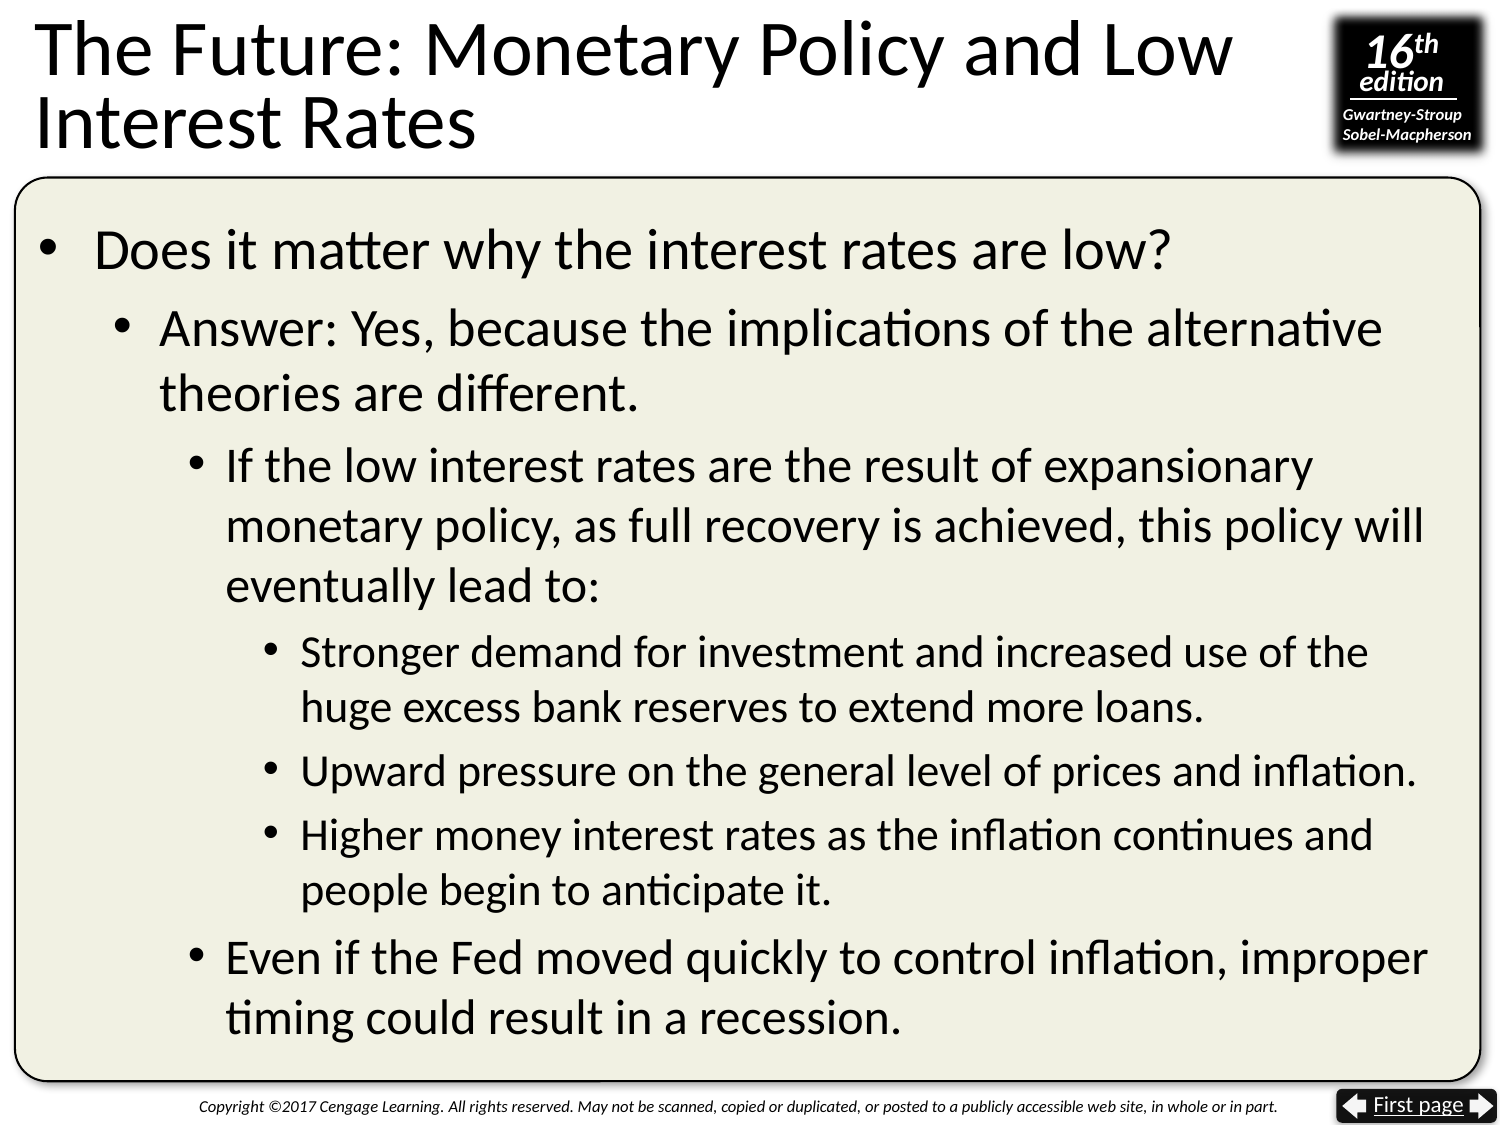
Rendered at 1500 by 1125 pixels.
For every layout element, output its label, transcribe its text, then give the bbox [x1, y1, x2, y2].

list Does it matter why the interest rates are low? Answer: Yes, because the implications of the alternative theories are different. If the low interest rates are the result of expansionary monetary policy, as full recovery is achieved, this policy will eventually lead to: Stronger demand for investment and increased use of the huge excess bank reserves to extend more loans. Upward pressure on the general level of prices and inflation. Higher money interest rates as the inflation continues and people begin to anticipate it. Even if the Fed moved quickly to control inflation, improper timing could result in a recession. [23, 203, 1470, 1080]
title The Future: Monetary Policy and Low Interest Rates [19, 11, 1481, 170]
